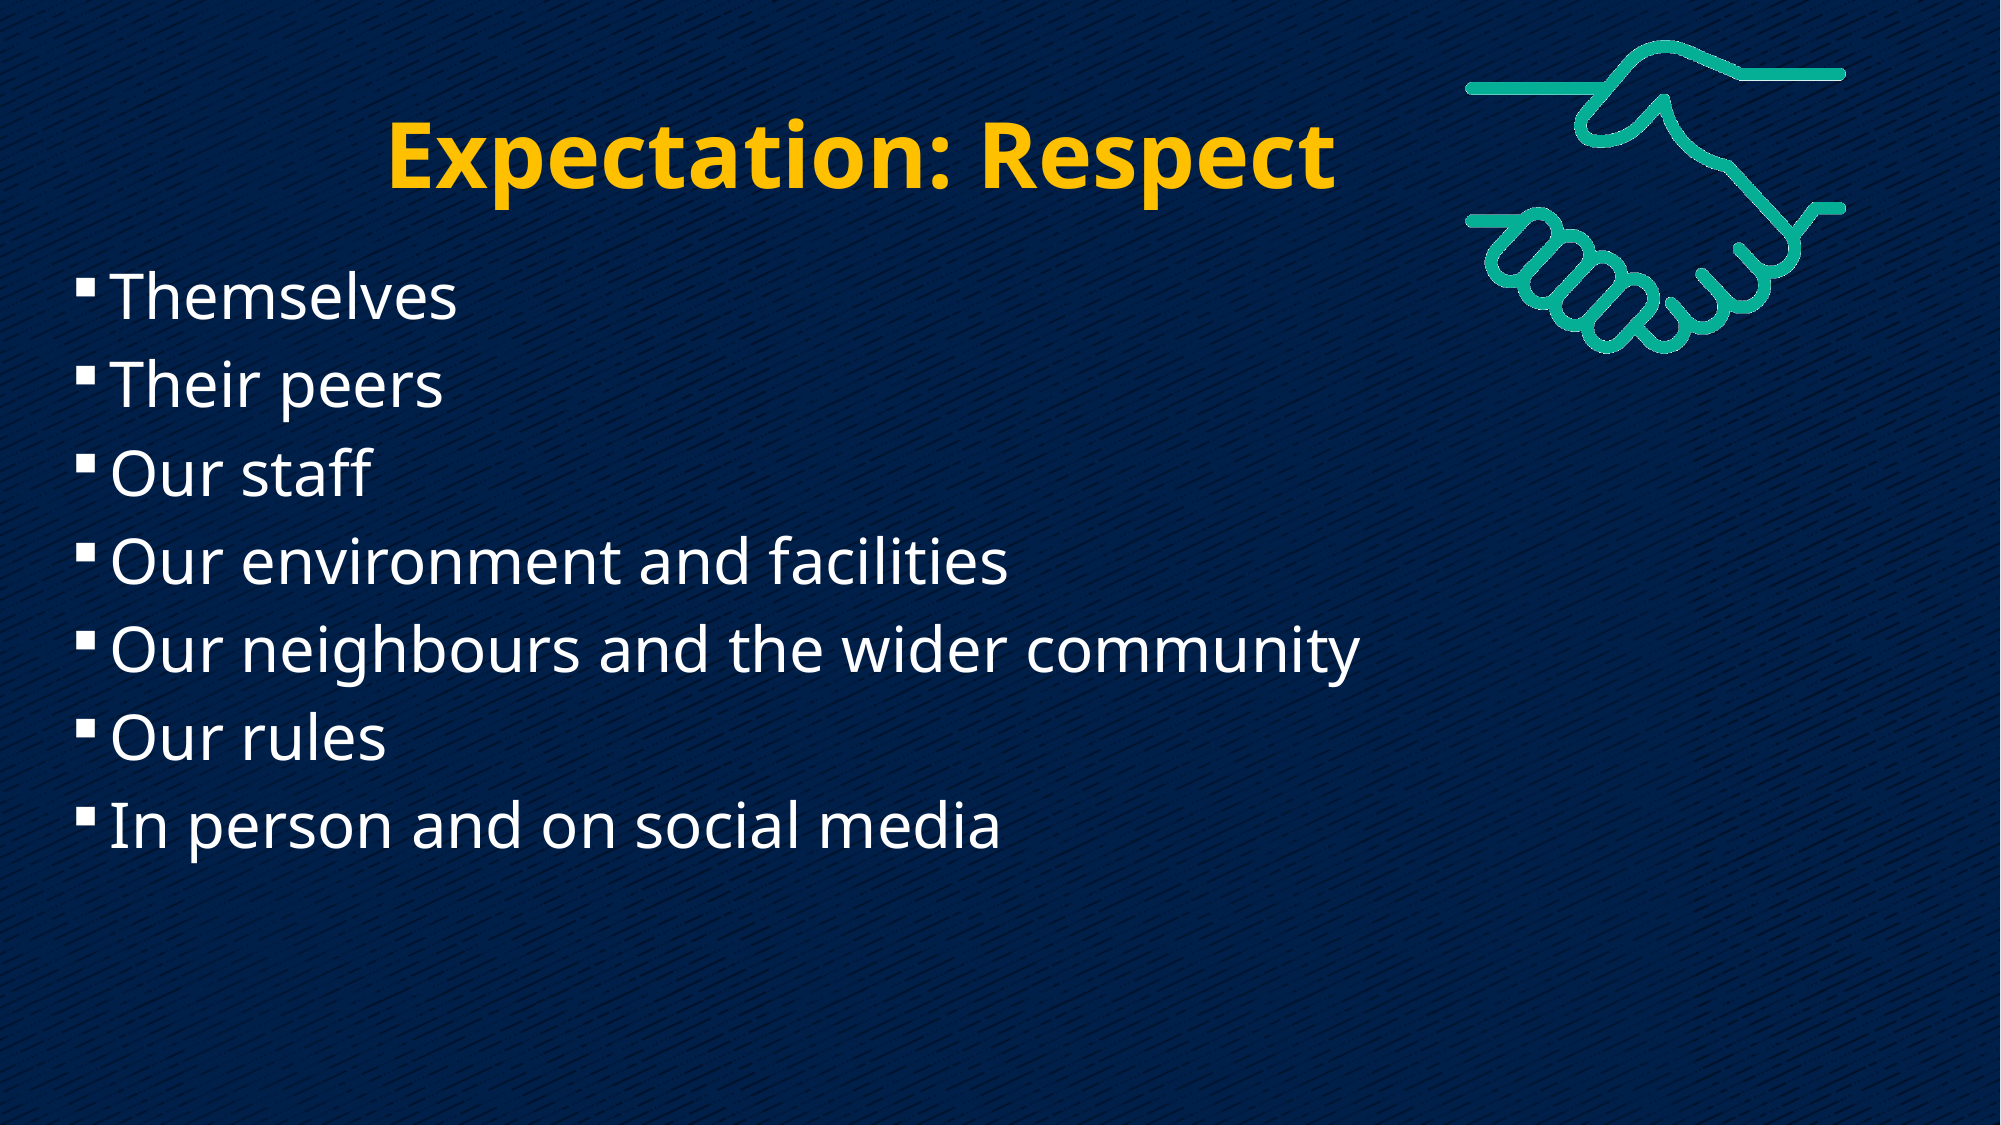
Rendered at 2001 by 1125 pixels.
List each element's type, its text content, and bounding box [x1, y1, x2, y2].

title Expectation: Respect [369, 48, 1367, 257]
list Themselves Their peers Our staff Our environment and facilities Our neighbours and the wider community Our rules In person and on social media [56, 257, 1390, 909]
picture [0, 0, 2001, 1125]
